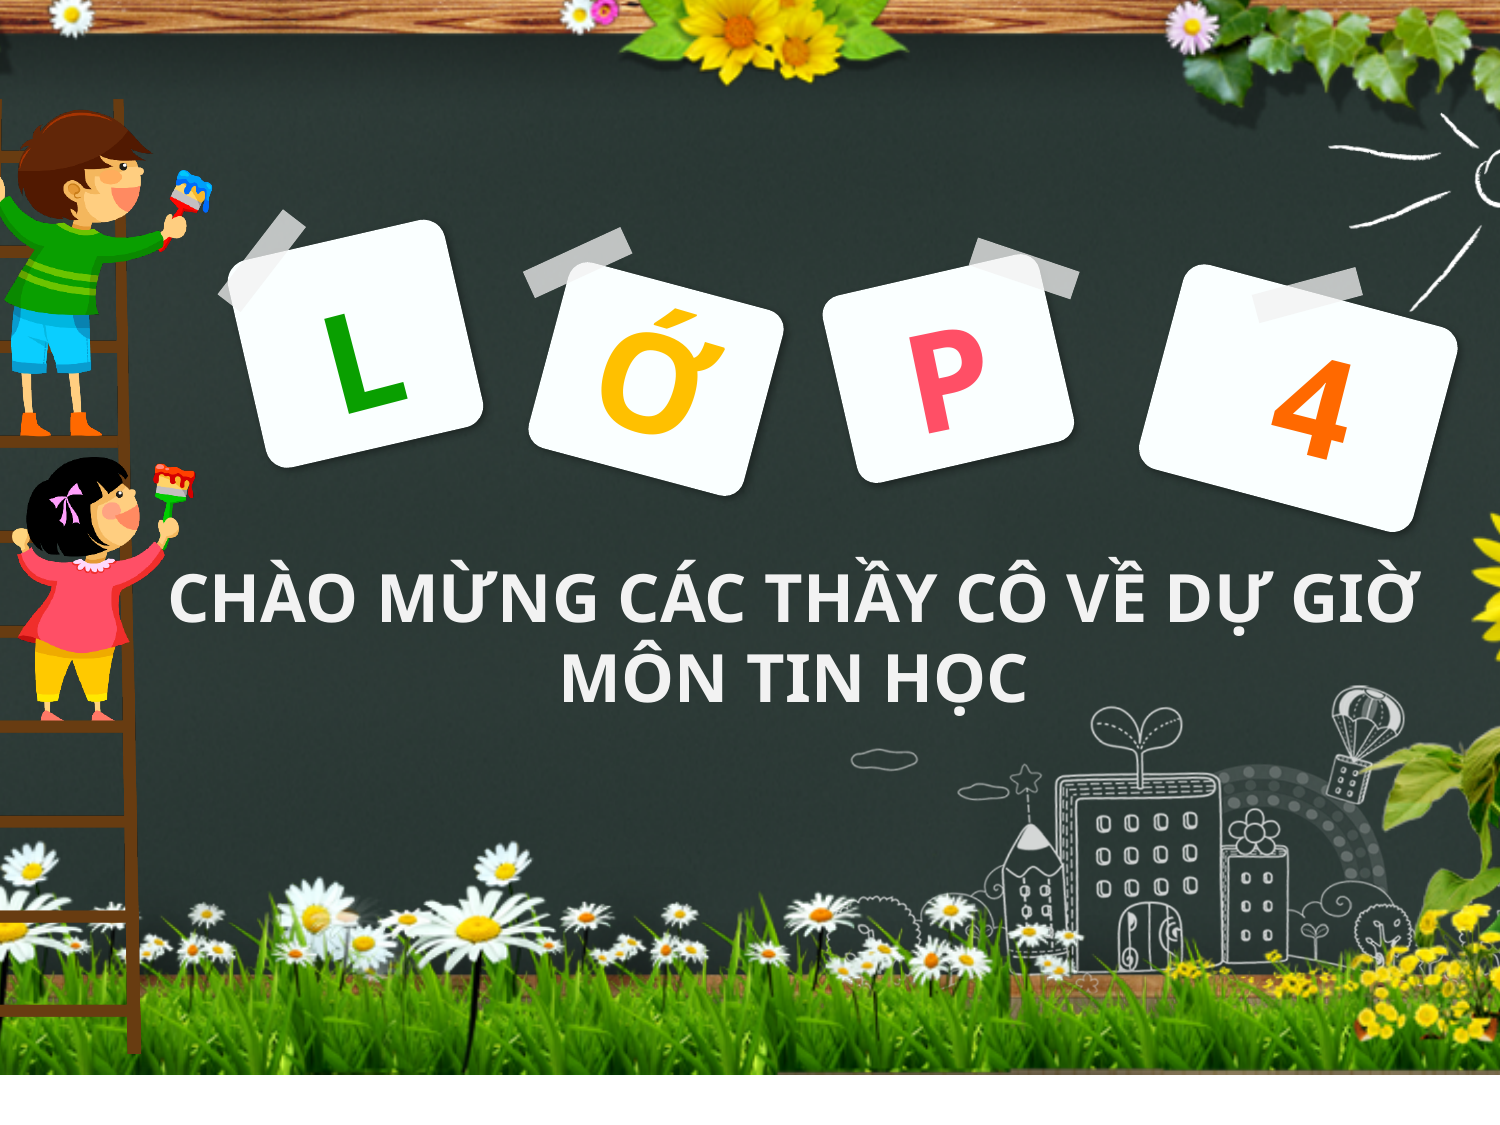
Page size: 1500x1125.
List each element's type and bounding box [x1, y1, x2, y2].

picture [0, 0, 1500, 1125]
text_box [544, 282, 768, 476]
text_box [244, 237, 467, 451]
text_box [1156, 292, 1441, 505]
text_box [837, 272, 1060, 467]
